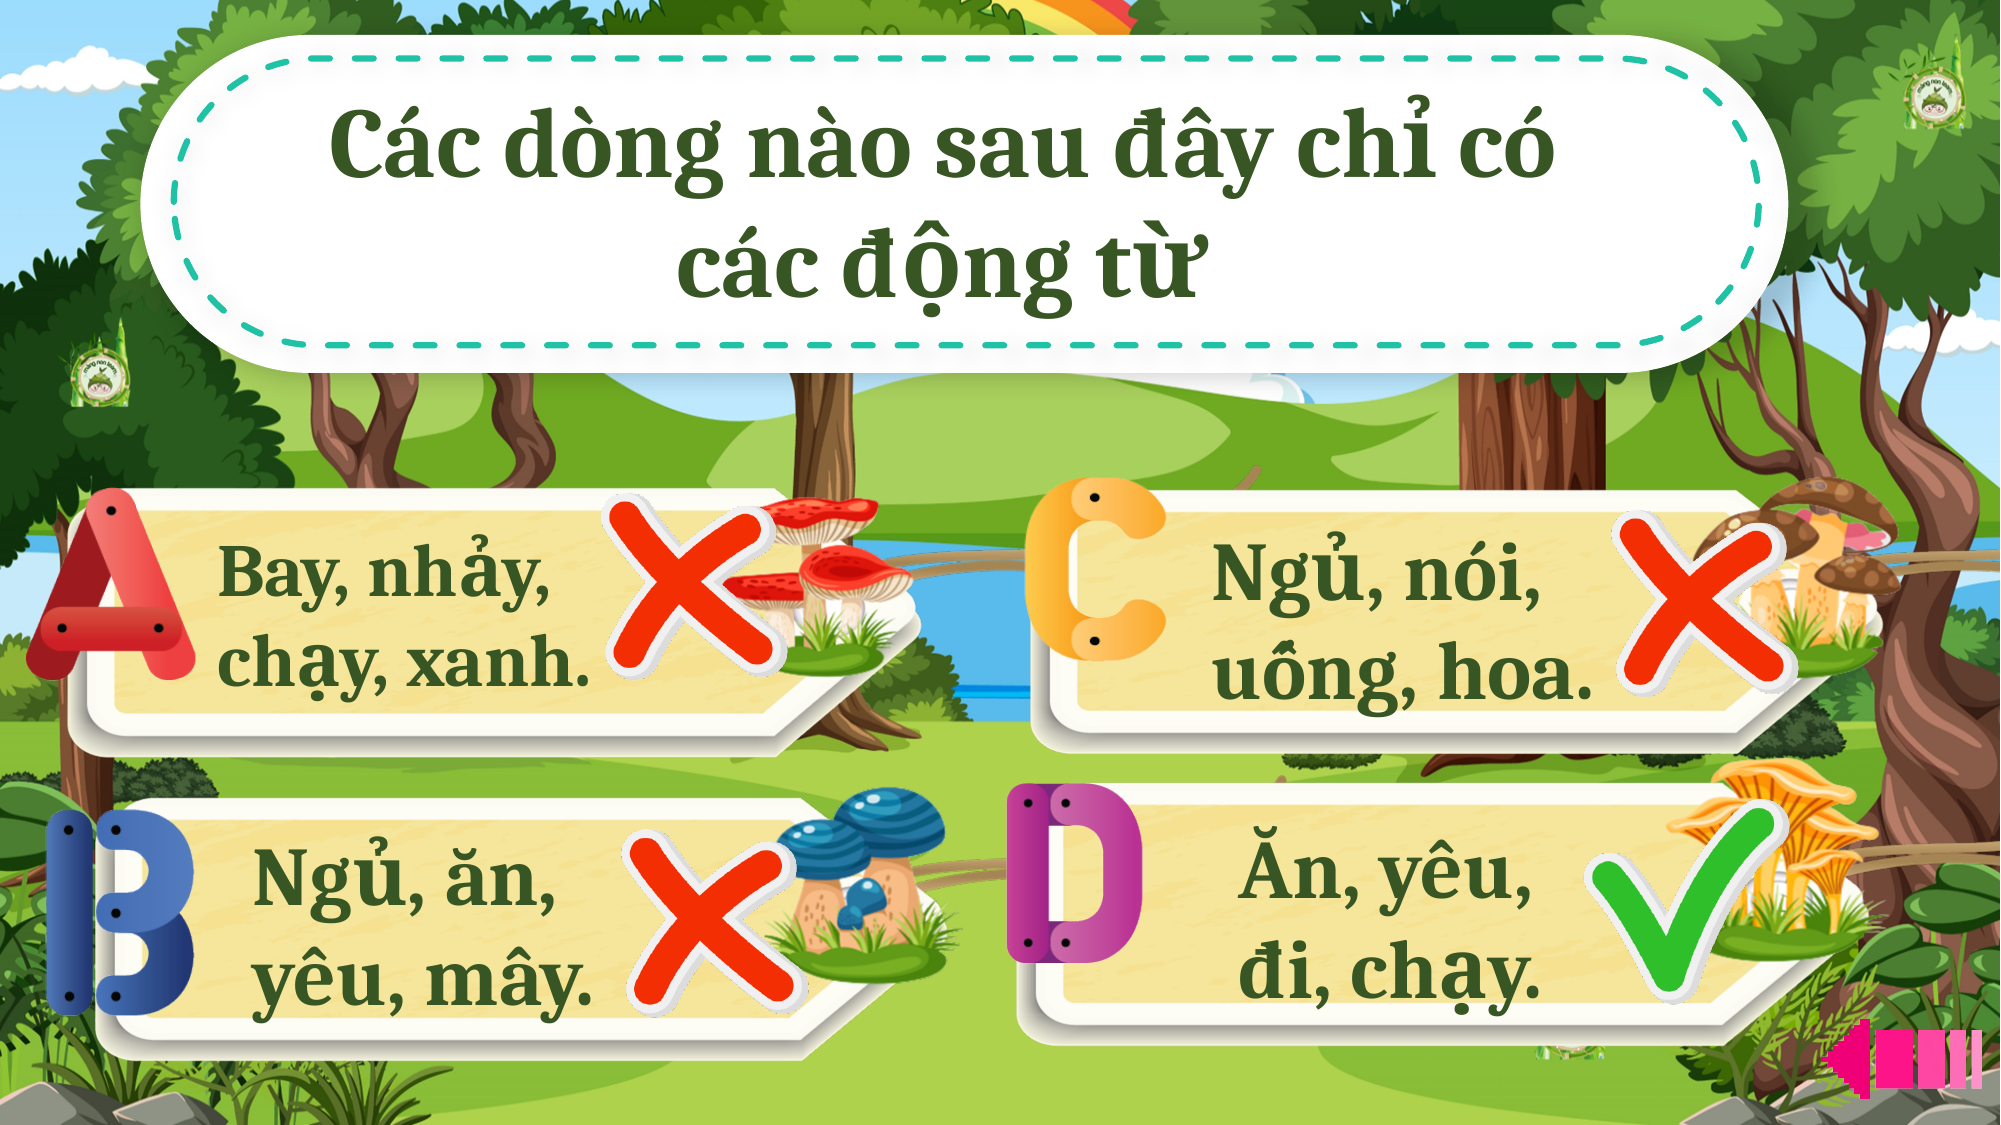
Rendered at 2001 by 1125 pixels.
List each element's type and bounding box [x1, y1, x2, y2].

text_box [12, 702, 1373, 1124]
picture [0, 822, 2000, 1125]
text_box [0, 390, 1348, 822]
picture [1605, 472, 1822, 719]
text_box [946, 394, 2000, 687]
picture [0, 0, 2000, 394]
picture [1560, 777, 1798, 1026]
text_box [140, 34, 1789, 373]
text_box [932, 687, 2000, 1109]
picture [615, 791, 832, 1039]
picture [594, 455, 811, 702]
picture [1822, 1019, 1982, 1099]
